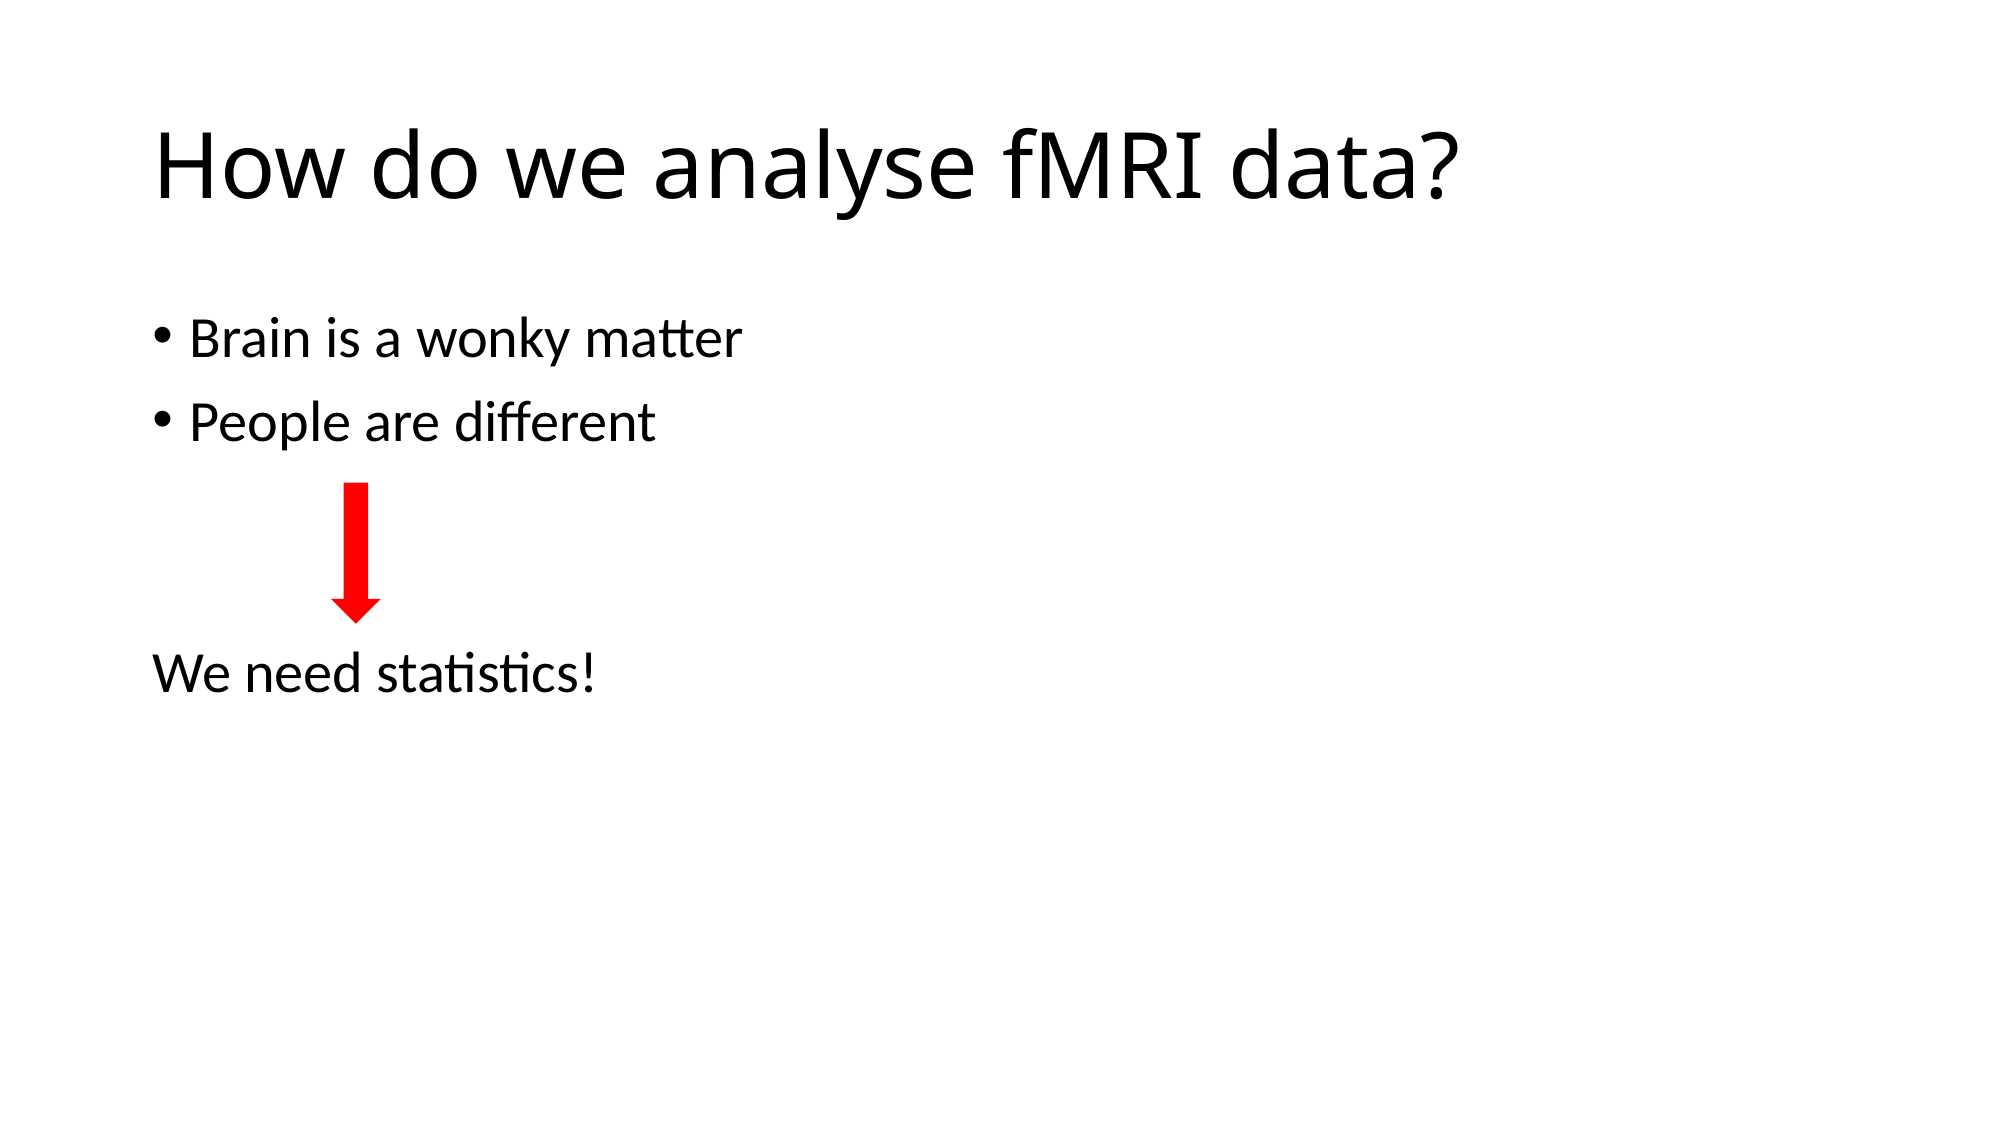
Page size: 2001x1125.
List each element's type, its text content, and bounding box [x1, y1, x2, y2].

text_box [331, 482, 381, 624]
title How do we analyse fMRI data? [137, 59, 1863, 278]
list Brain is a wonky matter People are different We need statistics! [137, 299, 1863, 1014]
